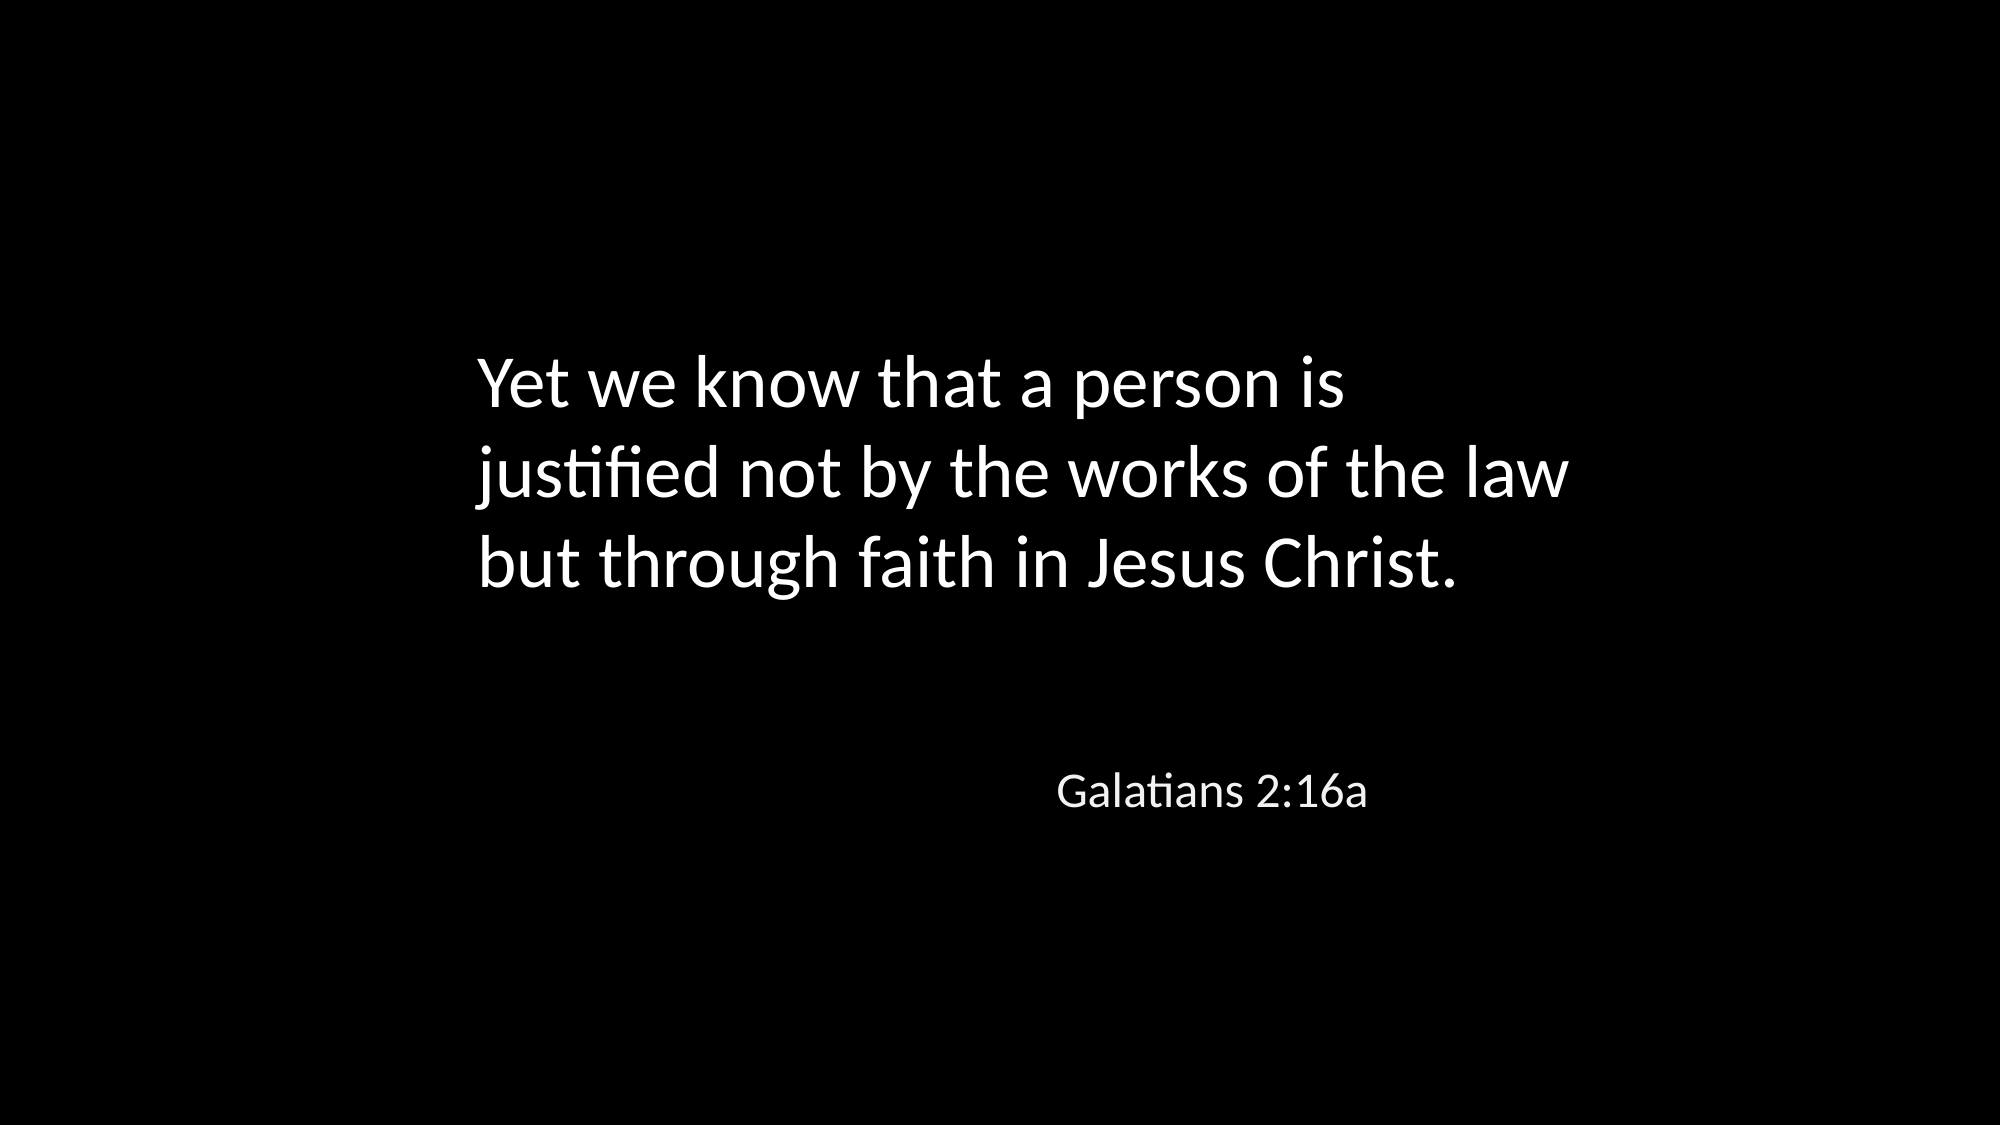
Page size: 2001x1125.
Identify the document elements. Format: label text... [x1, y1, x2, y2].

text_box Galatians 2:16a [937, 749, 1488, 825]
text_box Yet we know that a person is justified not by the works of the law but through faith in Jesus Christ. [462, 324, 1600, 610]
